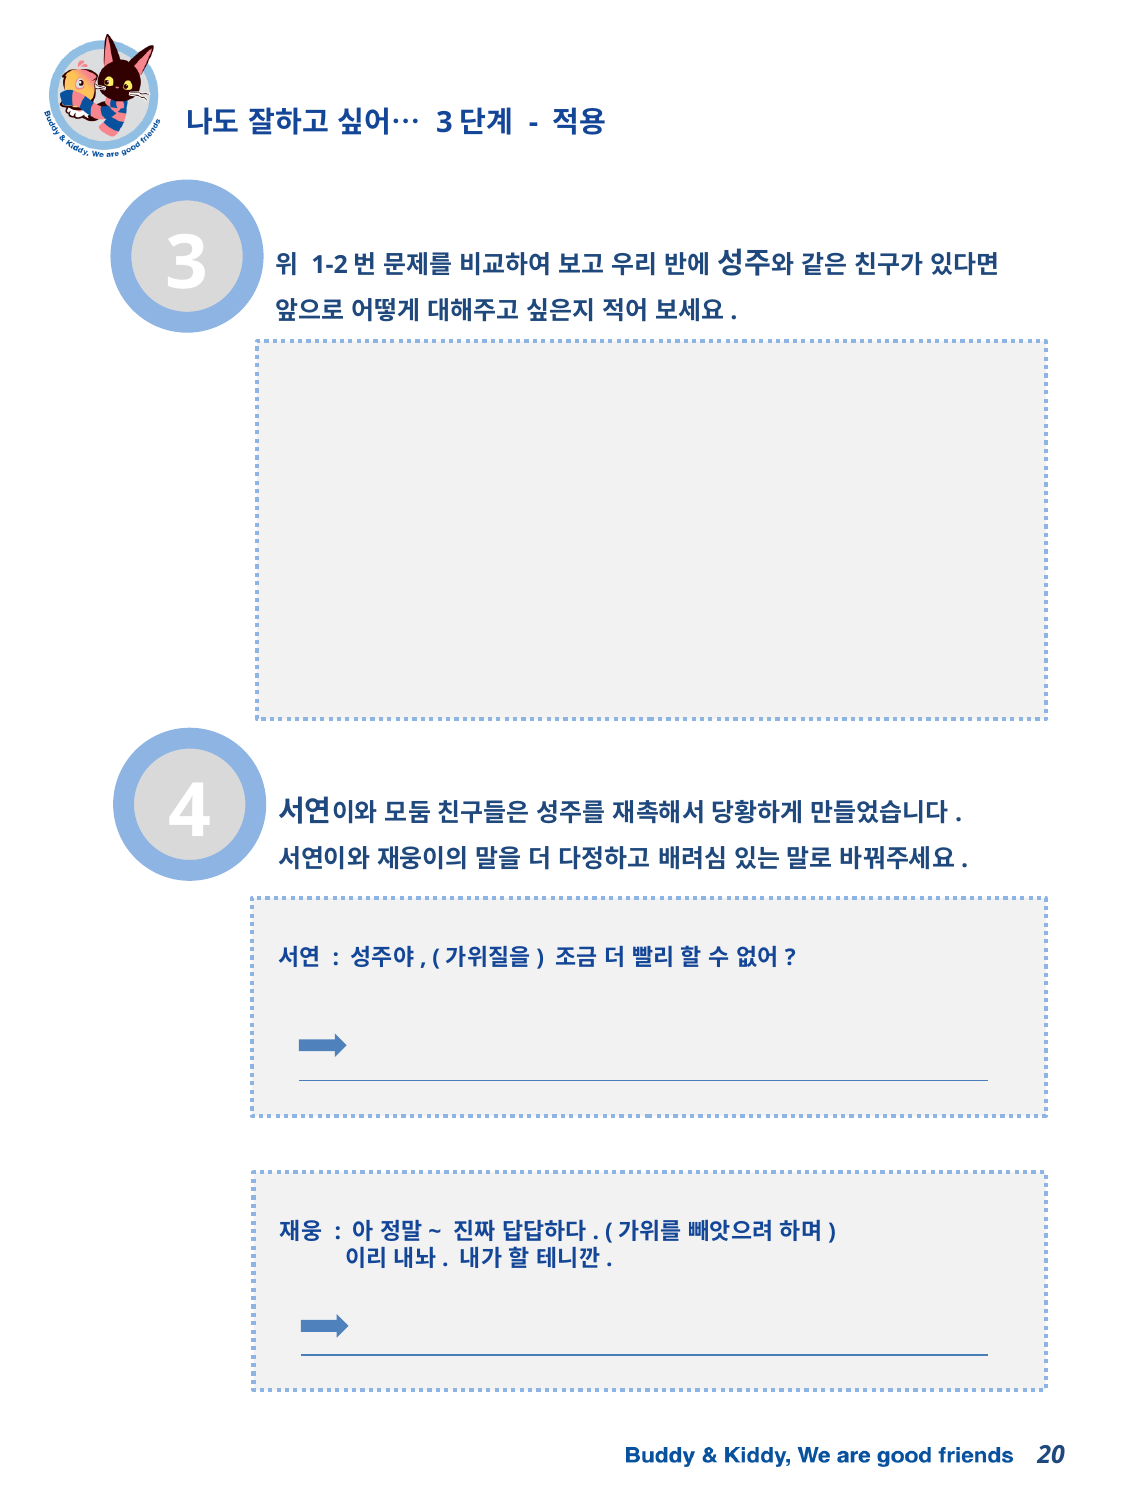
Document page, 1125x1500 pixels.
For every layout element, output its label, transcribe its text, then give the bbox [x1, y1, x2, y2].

text_box [251, 1170, 1048, 1392]
text_box [255, 339, 1048, 721]
picture [44, 34, 160, 157]
text_box [298, 1312, 351, 1340]
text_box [123, 737, 257, 871]
text_box 20 [1012, 1430, 1080, 1476]
text_box 서연 : 성주야, (가위질을) 조금 더 빨리 할 수 없어? [263, 934, 1125, 977]
text_box [296, 1031, 349, 1060]
text_box 서연이와 모둠 친구들은 성주를 재촉해서 당황하게 만들었습니다. 서연이와 재웅이의 말을 더 다정하고 배려심 있는 말로 바꿔주세요. [263, 767, 1083, 880]
text_box 재웅 : 아 정말~ 진짜 답답하다. (가위를 빼앗으려 하며) 이리 내놔. 내가 할 테니깐. [265, 1208, 1125, 1279]
text_box 나도 잘하고 싶어… 3단계 - 적용 [171, 78, 904, 146]
text_box [250, 896, 1048, 1118]
picture [626, 1447, 1013, 1468]
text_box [120, 189, 254, 323]
text_box 위 1-2번 문제를 비교하여 보고 우리 반에 성주와 같은 친구가 있다면 앞으로 어떻게 대해주고 싶은지 적어 보세요. [260, 219, 1080, 332]
